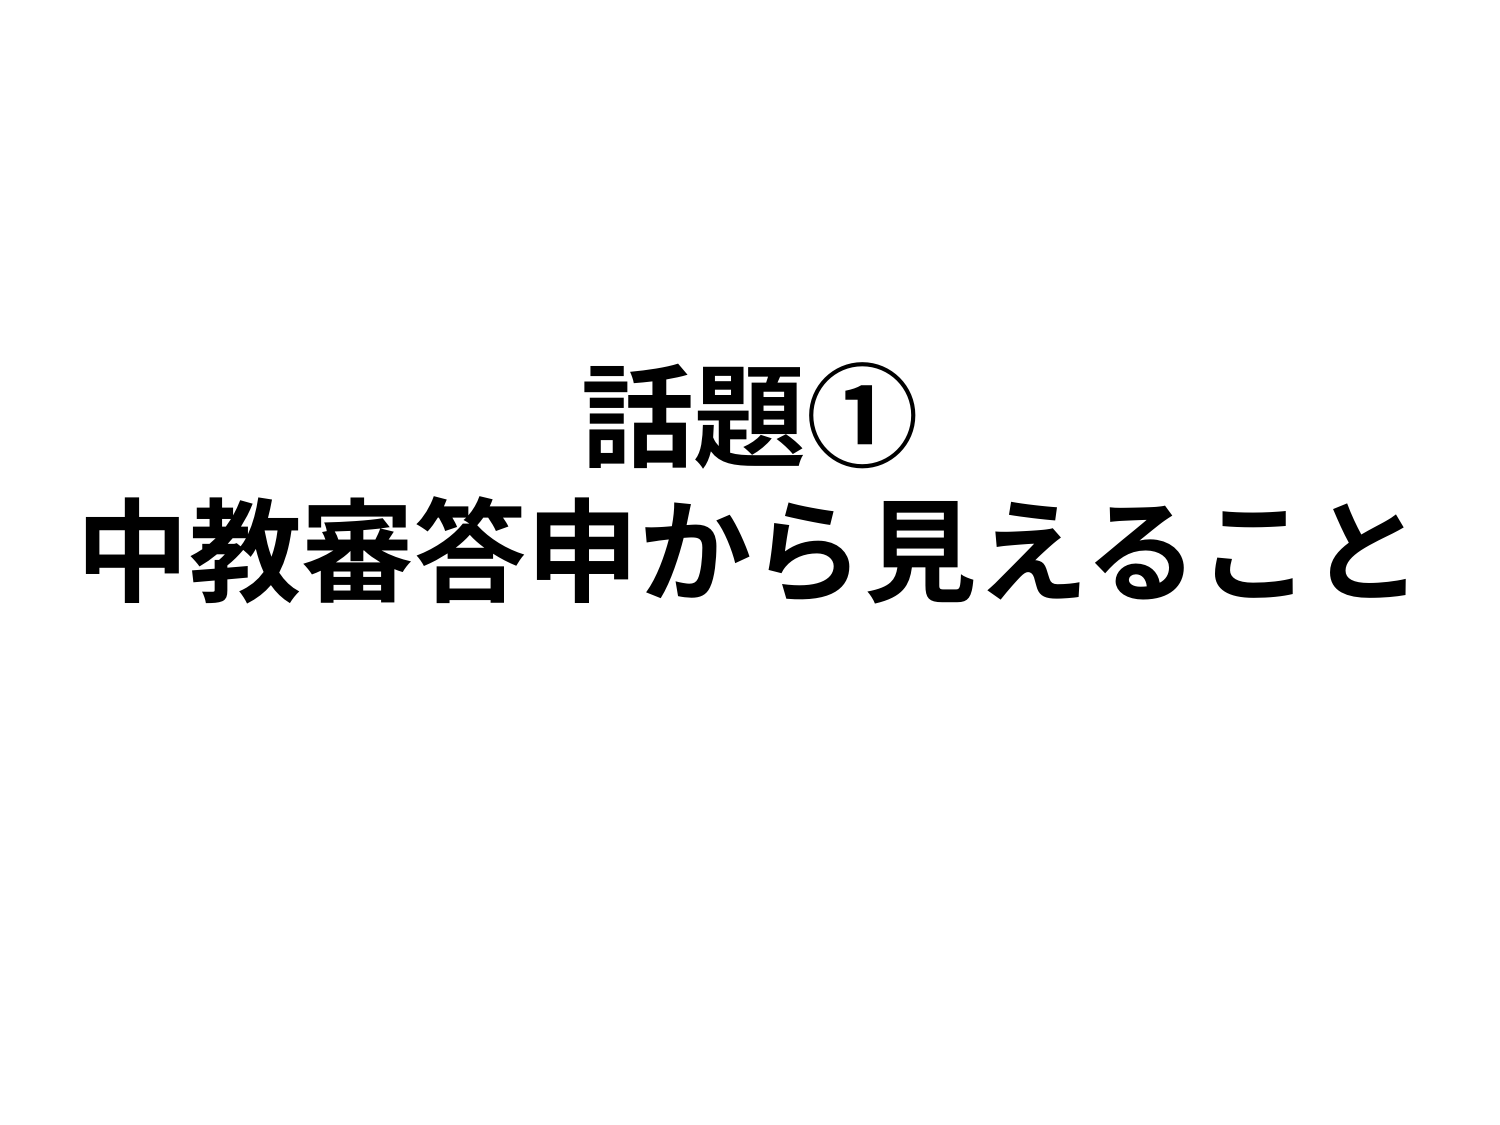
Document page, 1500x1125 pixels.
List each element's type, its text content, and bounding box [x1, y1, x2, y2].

text_box 話題① 中教審答申から見えること [53, 339, 1447, 624]
